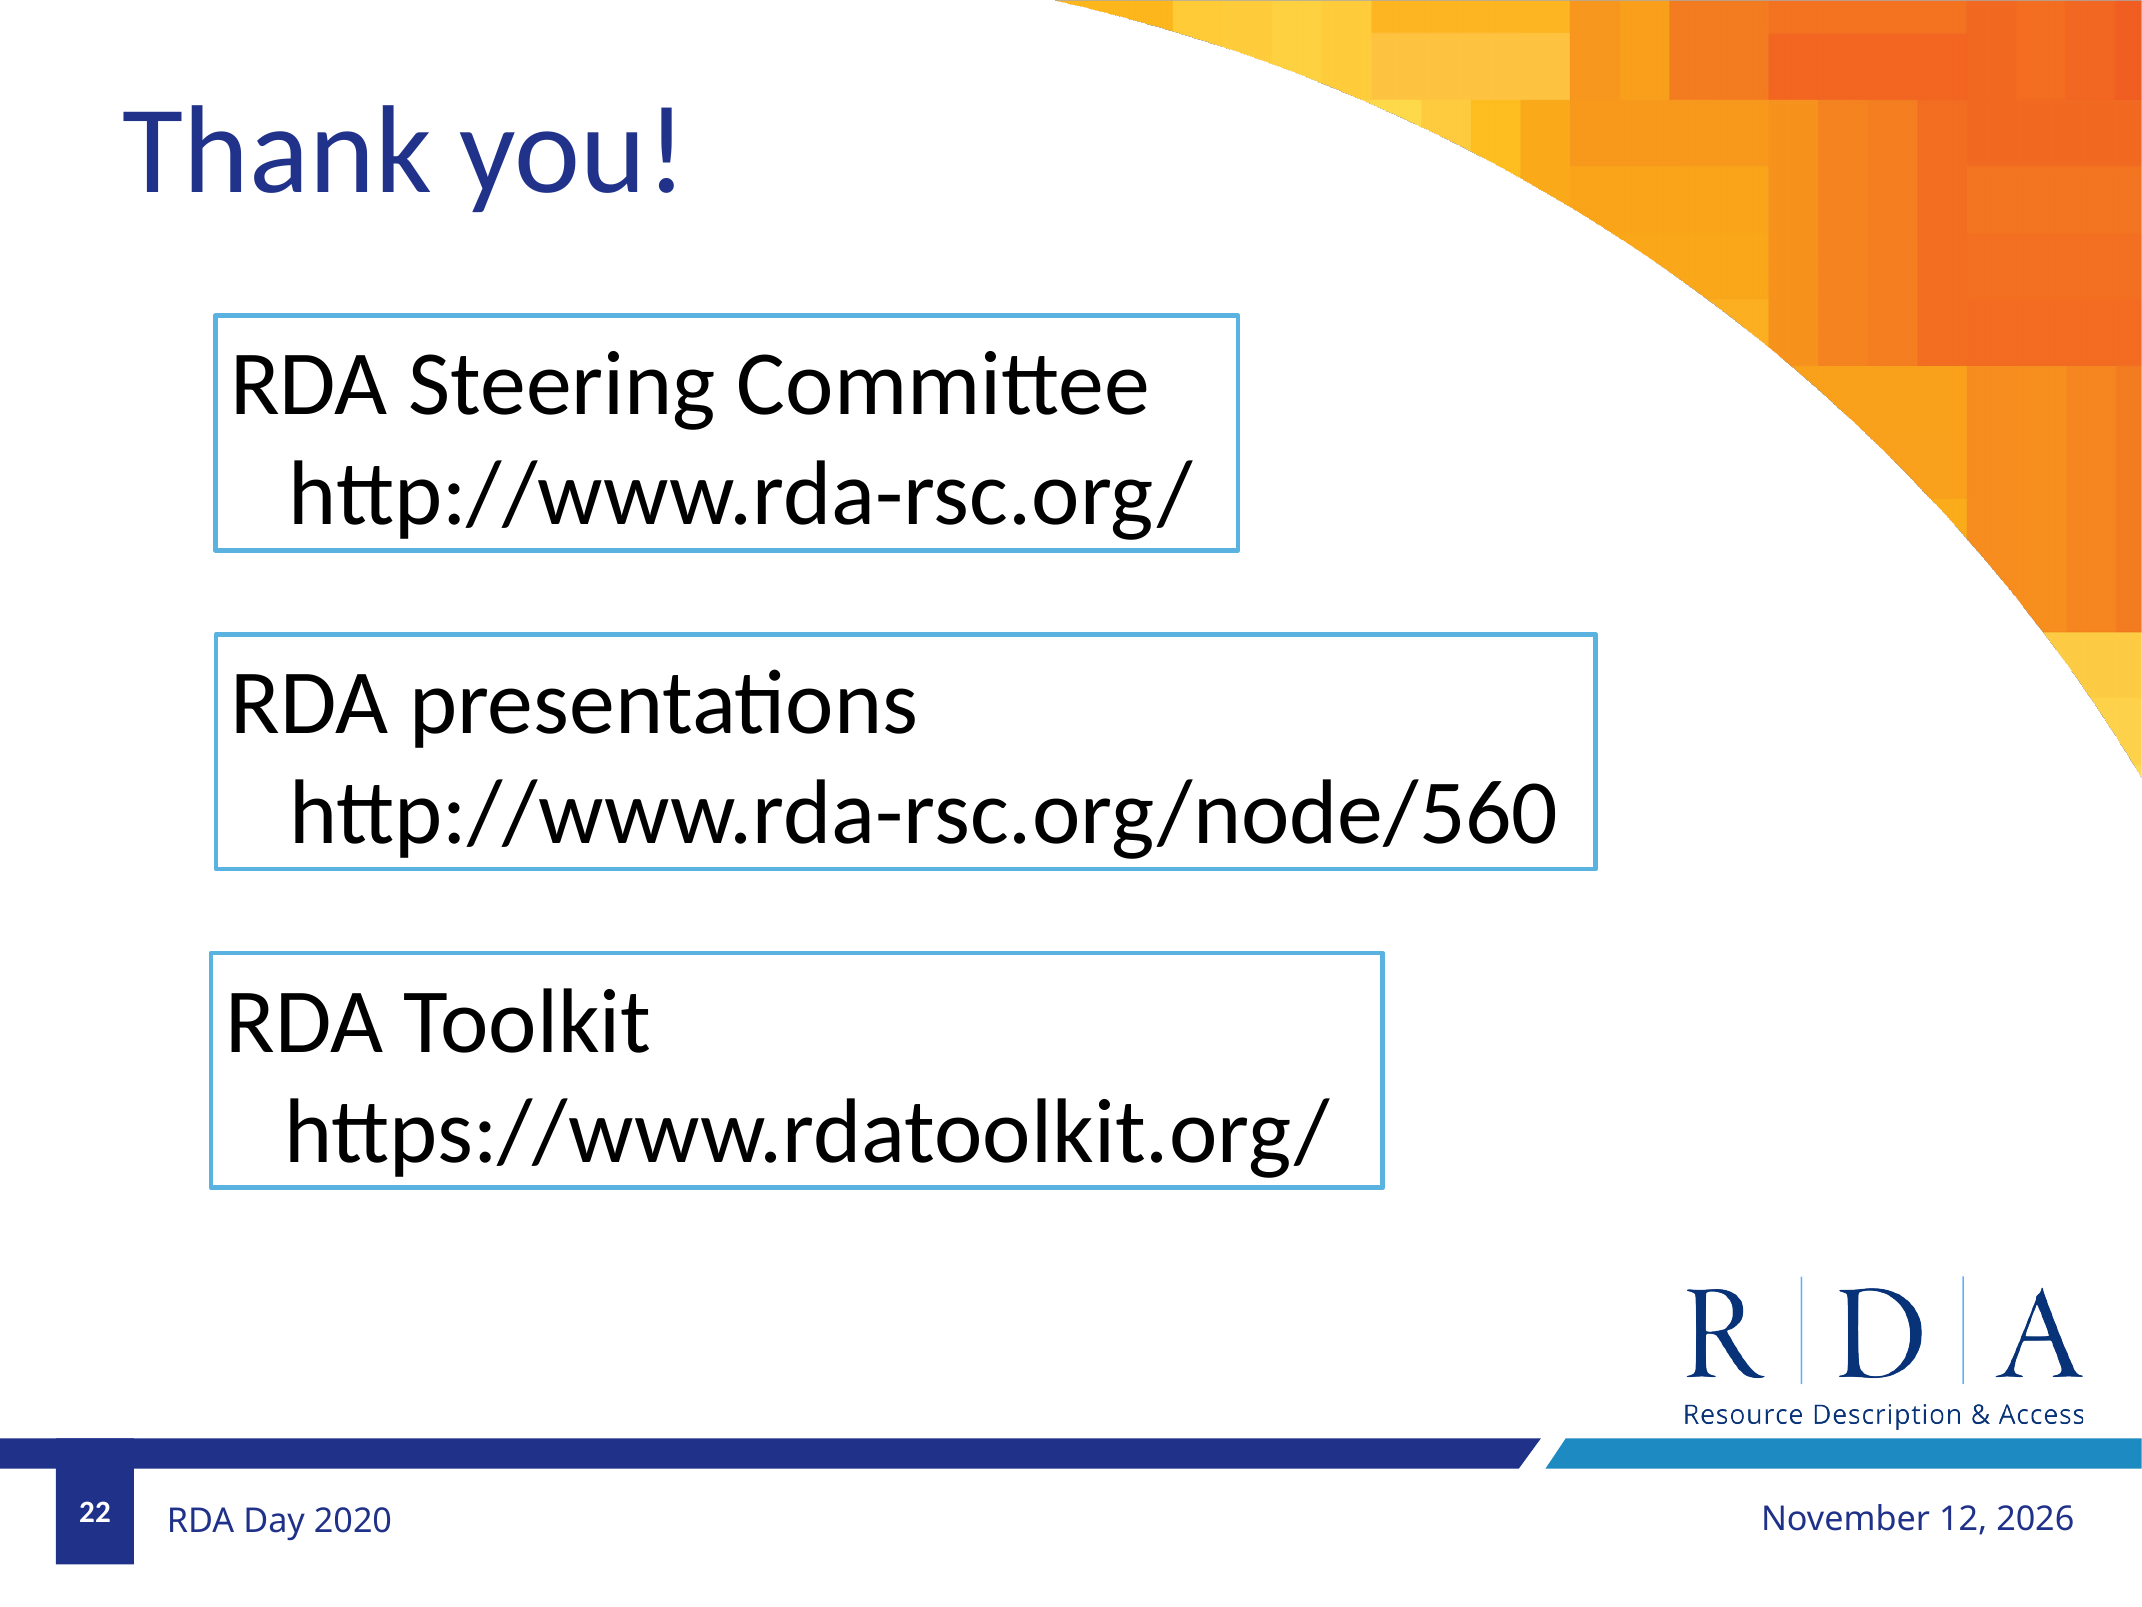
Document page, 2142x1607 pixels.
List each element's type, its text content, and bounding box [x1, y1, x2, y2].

picture [1052, 0, 2142, 778]
text_box Thank you! [108, 59, 703, 225]
text_box RDA presentations http://www.rda-rsc.org/node/560 [216, 634, 1596, 869]
text_box RDA Toolkit https://www.rdatoolkit.org/ [210, 953, 1383, 1188]
picture [1685, 1276, 2084, 1430]
slide_number 22 [56, 1468, 134, 1551]
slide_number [1540, 1478, 2090, 1561]
text_box RDA Steering Committee http://www.rda-rsc.org/ [215, 315, 1238, 551]
